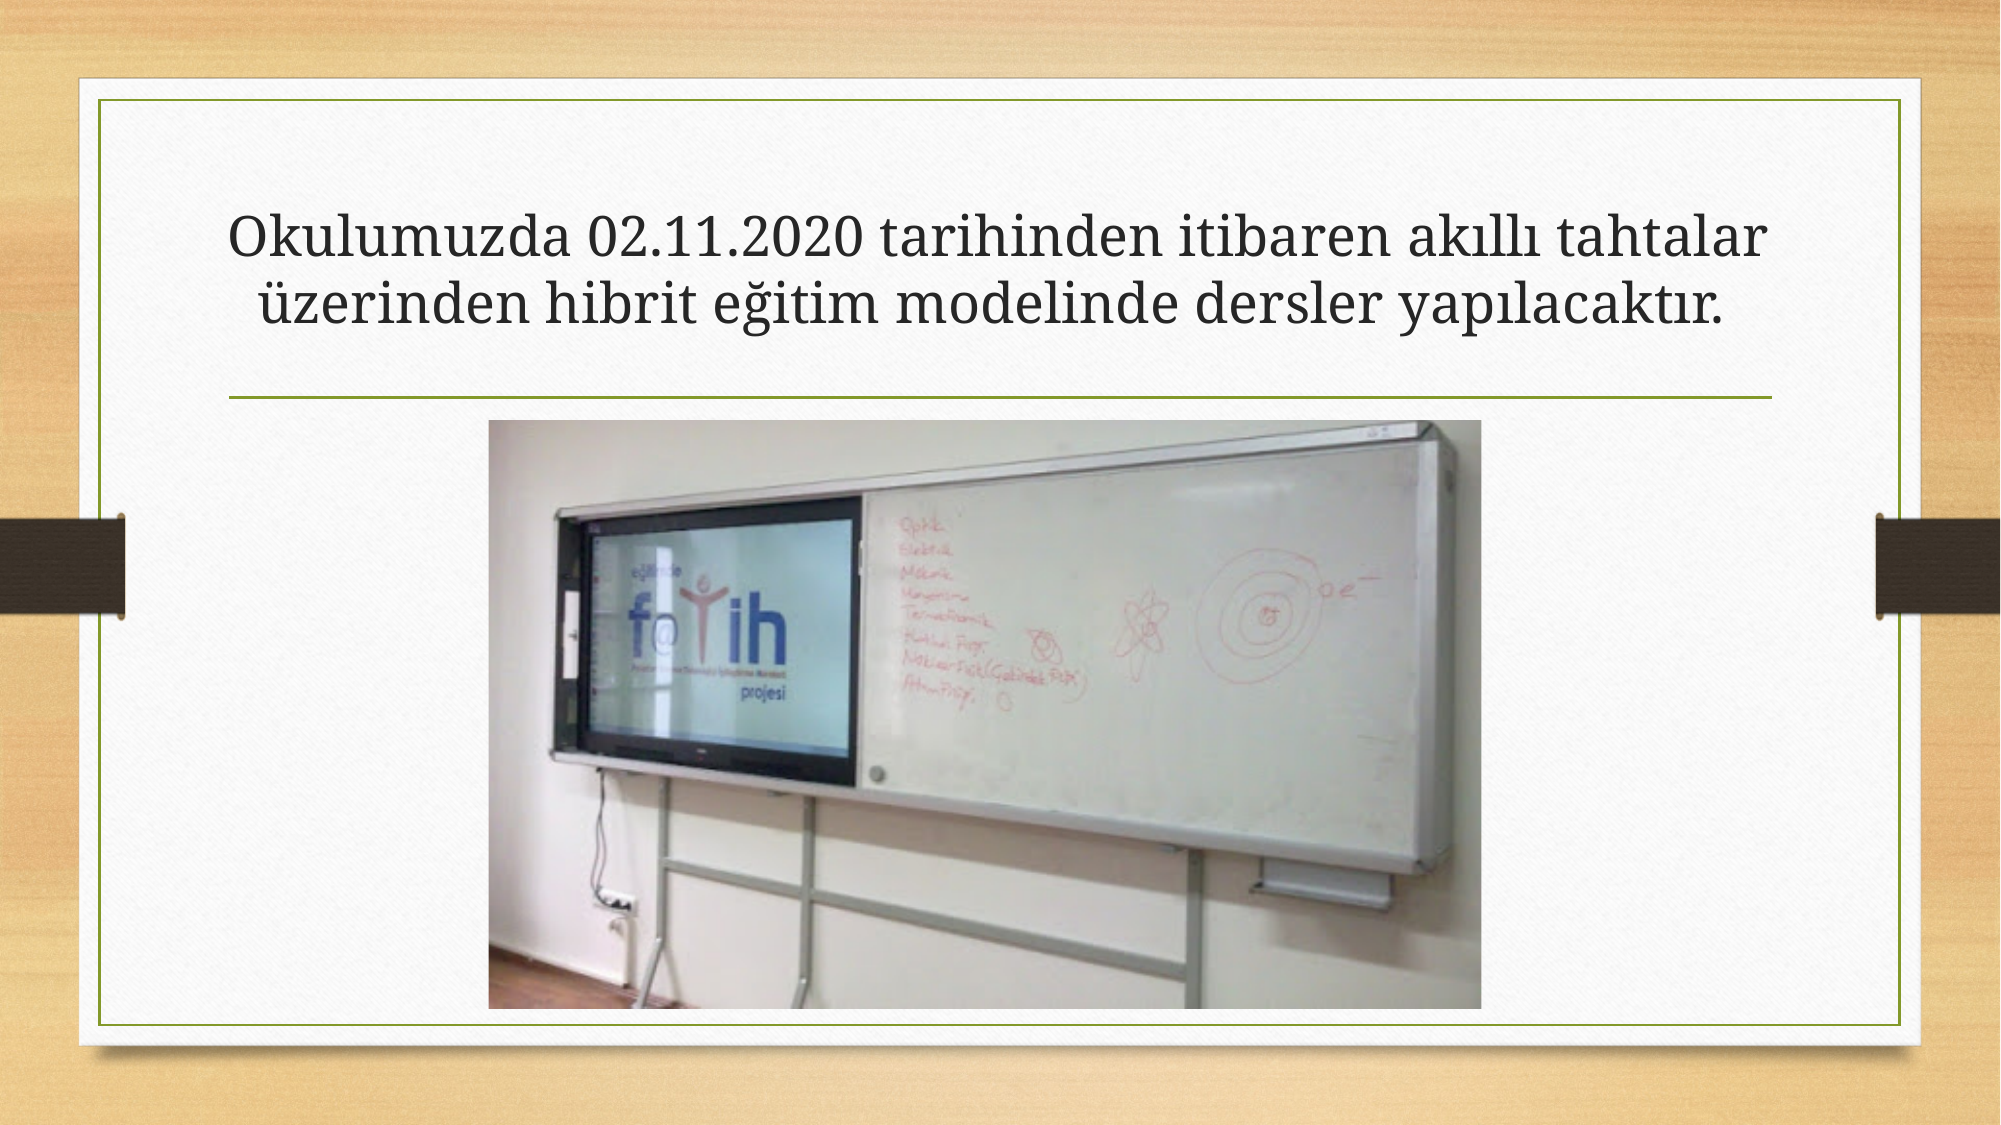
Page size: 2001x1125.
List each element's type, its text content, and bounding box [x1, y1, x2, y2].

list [488, 419, 1482, 1009]
title Okulumuzda 02.11.2020 tarihinden itibaren akıllı tahtalar üzerinden hibrit eğitim modelinde dersler yapılacaktır. [212, 161, 1788, 375]
picture [0, 0, 2001, 1125]
